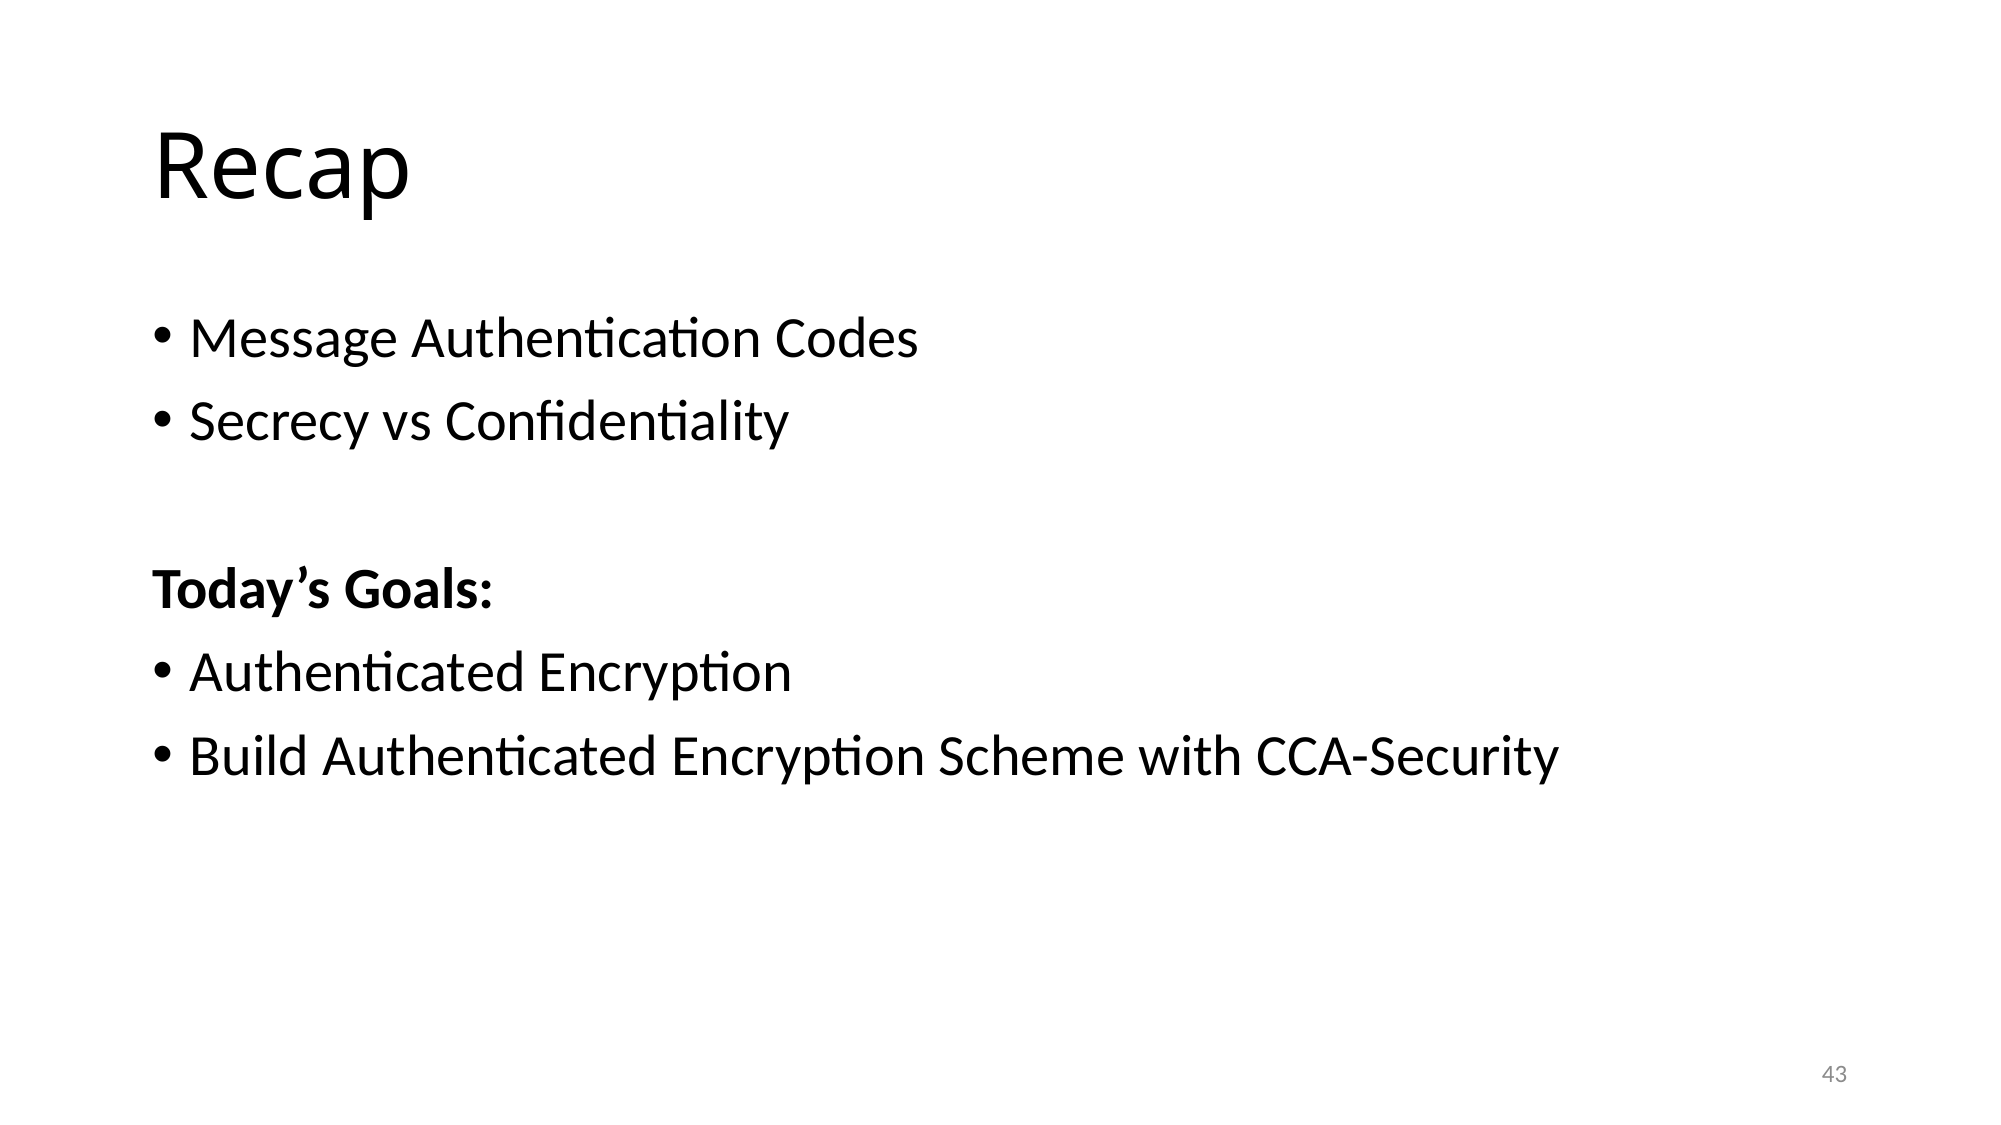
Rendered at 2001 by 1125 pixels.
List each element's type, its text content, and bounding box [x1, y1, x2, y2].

list Message Authentication Codes Secrecy vs Confidentiality Today’s Goals: Authenticated Encryption Build Authenticated Encryption Scheme with CCA-Security [137, 299, 1863, 1014]
slide_number 43 [1412, 1042, 1863, 1103]
title Recap [137, 59, 1863, 278]
